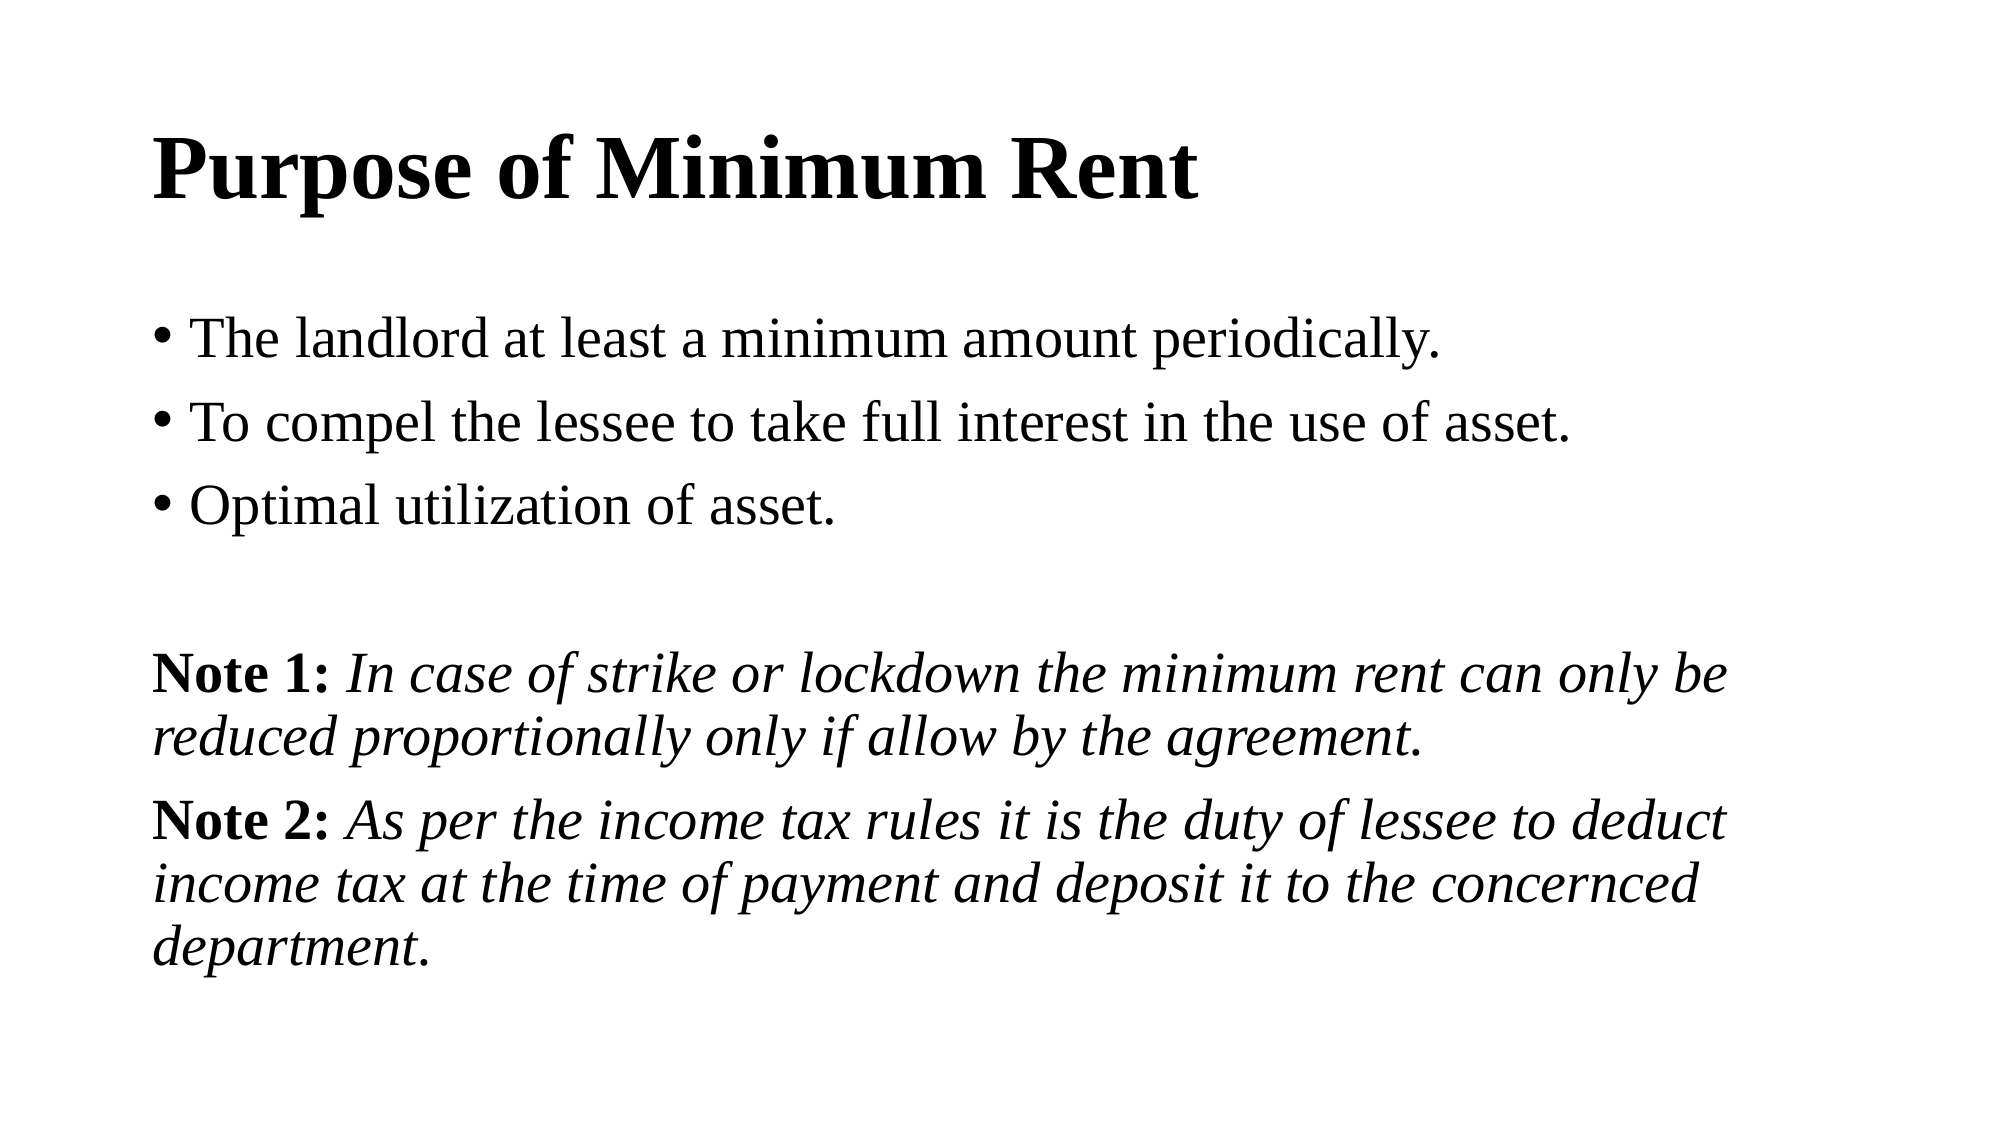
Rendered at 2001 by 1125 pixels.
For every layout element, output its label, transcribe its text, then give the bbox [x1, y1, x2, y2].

title Purpose of Minimum Rent [137, 59, 1863, 278]
list The landlord at least a minimum amount periodically. To compel the lessee to take full interest in the use of asset. Optimal utilization of asset. Note 1: In case of strike or lockdown the minimum rent can only be reduced proportionally only if allow by the agreement. Note 2: As per the income tax rules it is the duty of lessee to deduct income tax at the time of payment and deposit it to the concernced department. [137, 299, 1863, 1014]
